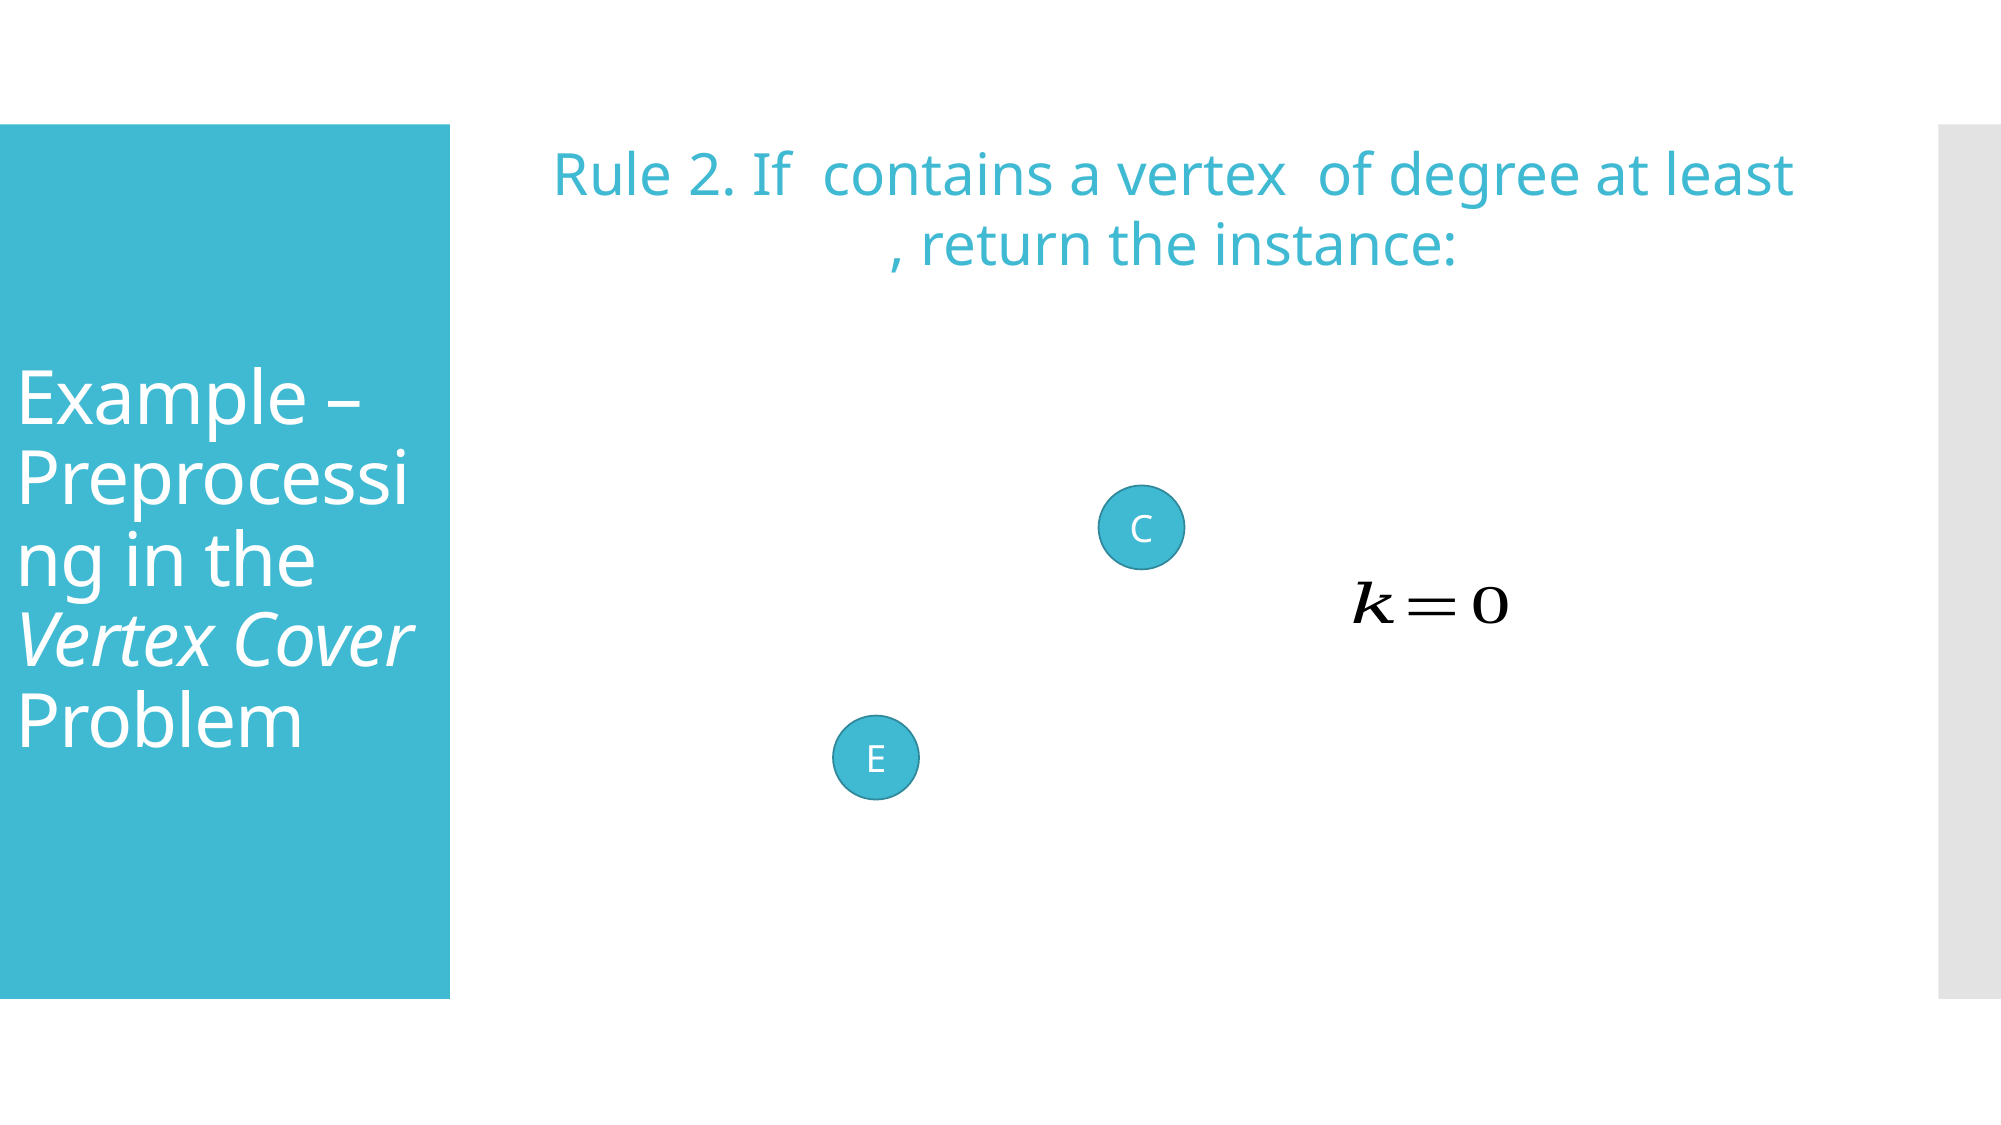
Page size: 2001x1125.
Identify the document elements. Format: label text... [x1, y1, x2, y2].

title Example – Preprocessing in the Vertex Cover Problem [0, 184, 462, 940]
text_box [832, 485, 1185, 800]
